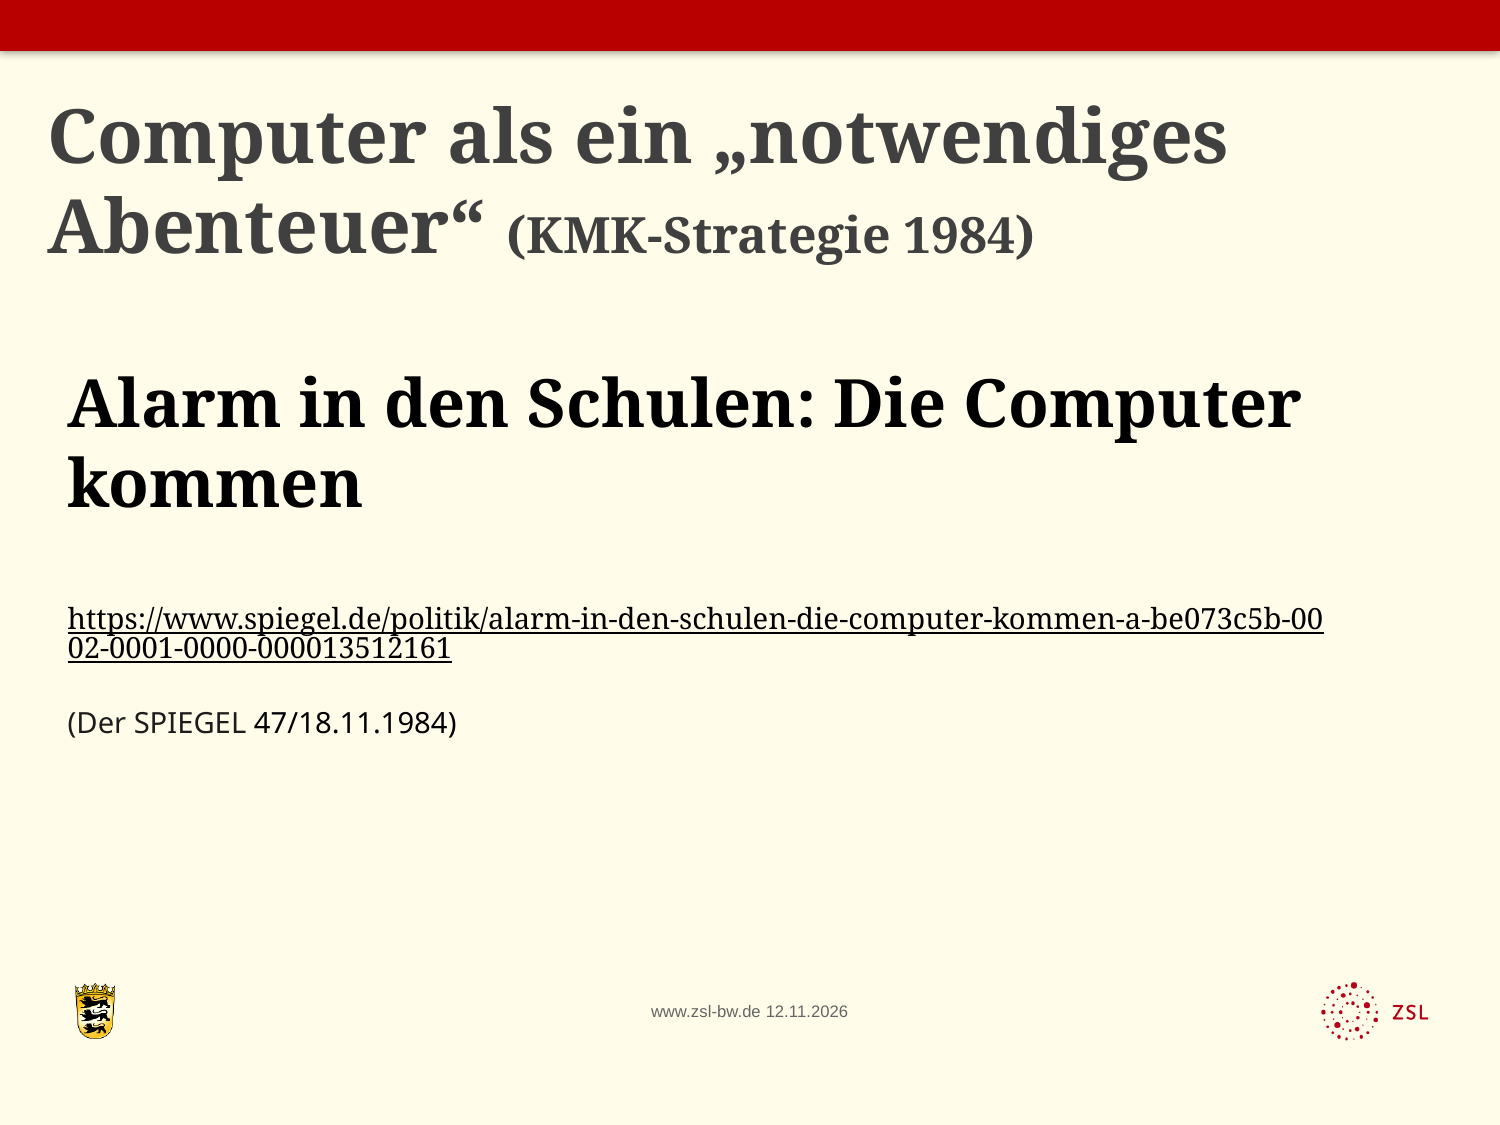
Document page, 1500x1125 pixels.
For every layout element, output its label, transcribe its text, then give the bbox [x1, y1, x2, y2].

title Computer als ein „notwendiges Abenteuer“ (KMK-Strategie 1984) [32, 78, 1468, 279]
picture [1320, 981, 1429, 1041]
text_box Alarm in den Schulen: Die Computer kommen https://www.spiegel.de/politik/alarm-in-den-schulen-die-computer-kommen-a-be073c5b-0002-0001-0000-000013512161 (Der SPIEGEL 47/18.11.1984) [53, 352, 1353, 718]
picture [73, 981, 117, 1041]
